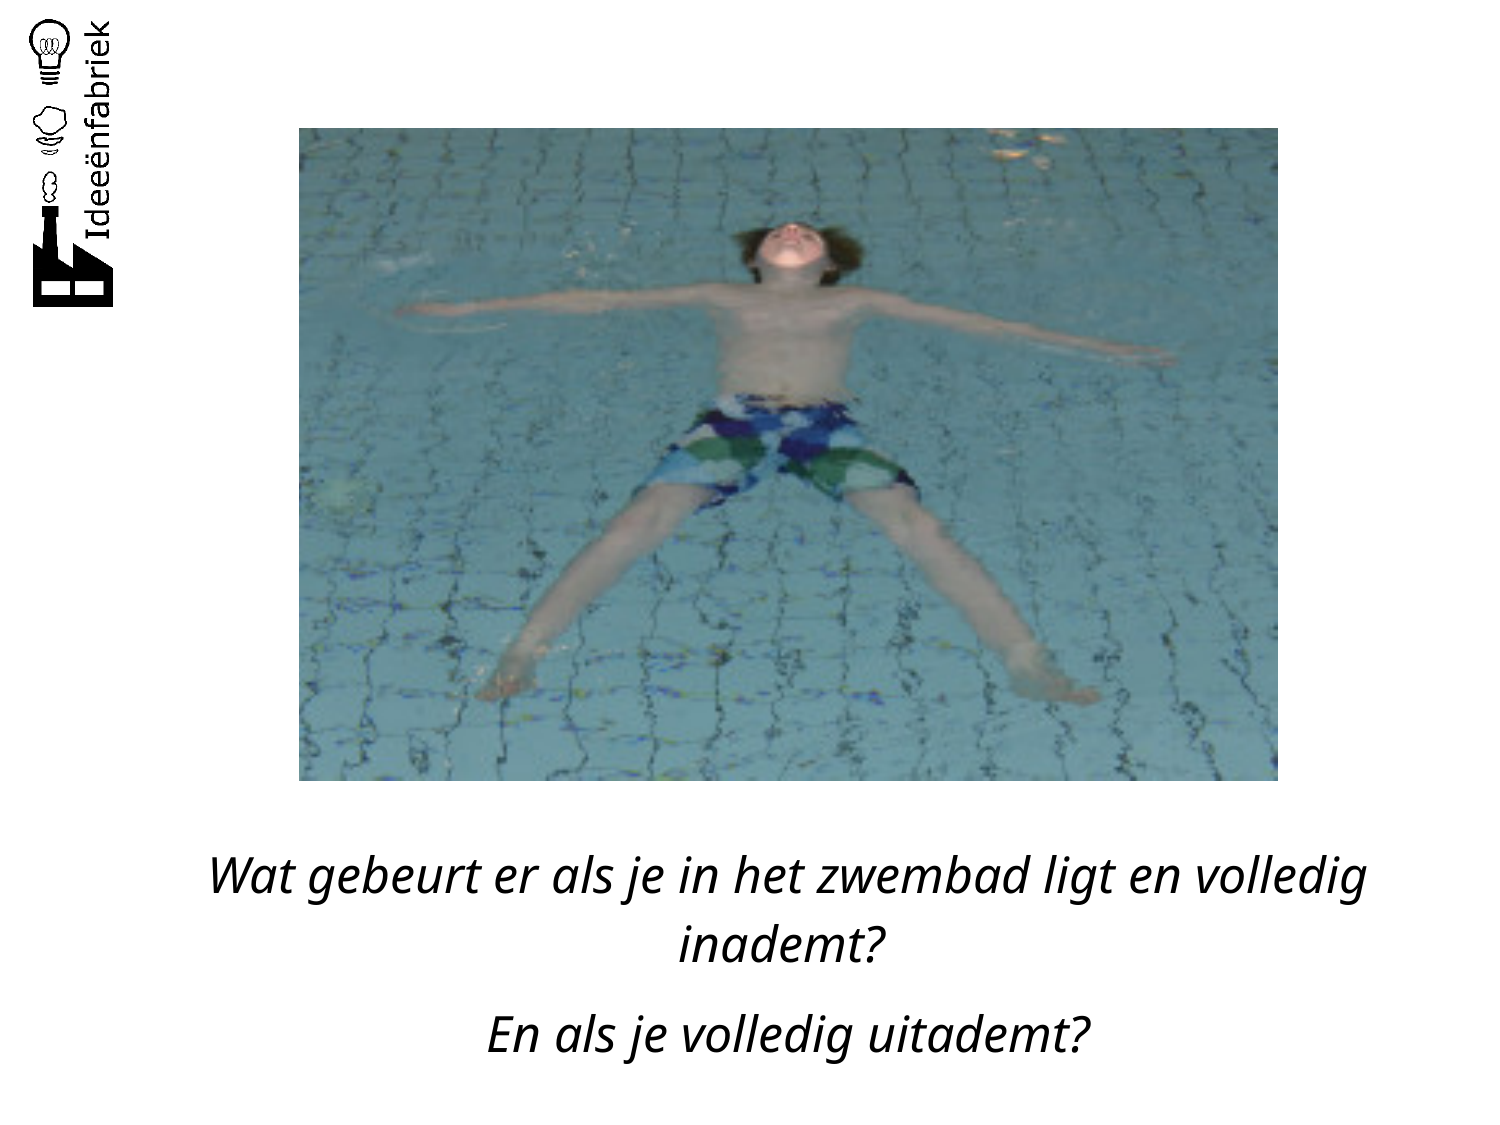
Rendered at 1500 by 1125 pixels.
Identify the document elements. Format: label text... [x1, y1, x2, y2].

picture [29, 19, 113, 307]
text_box Wat gebeurt er als je in het zwembad ligt en volledig inademt? En als je volledig uitademt? [137, 827, 1440, 1070]
picture [299, 128, 1278, 781]
